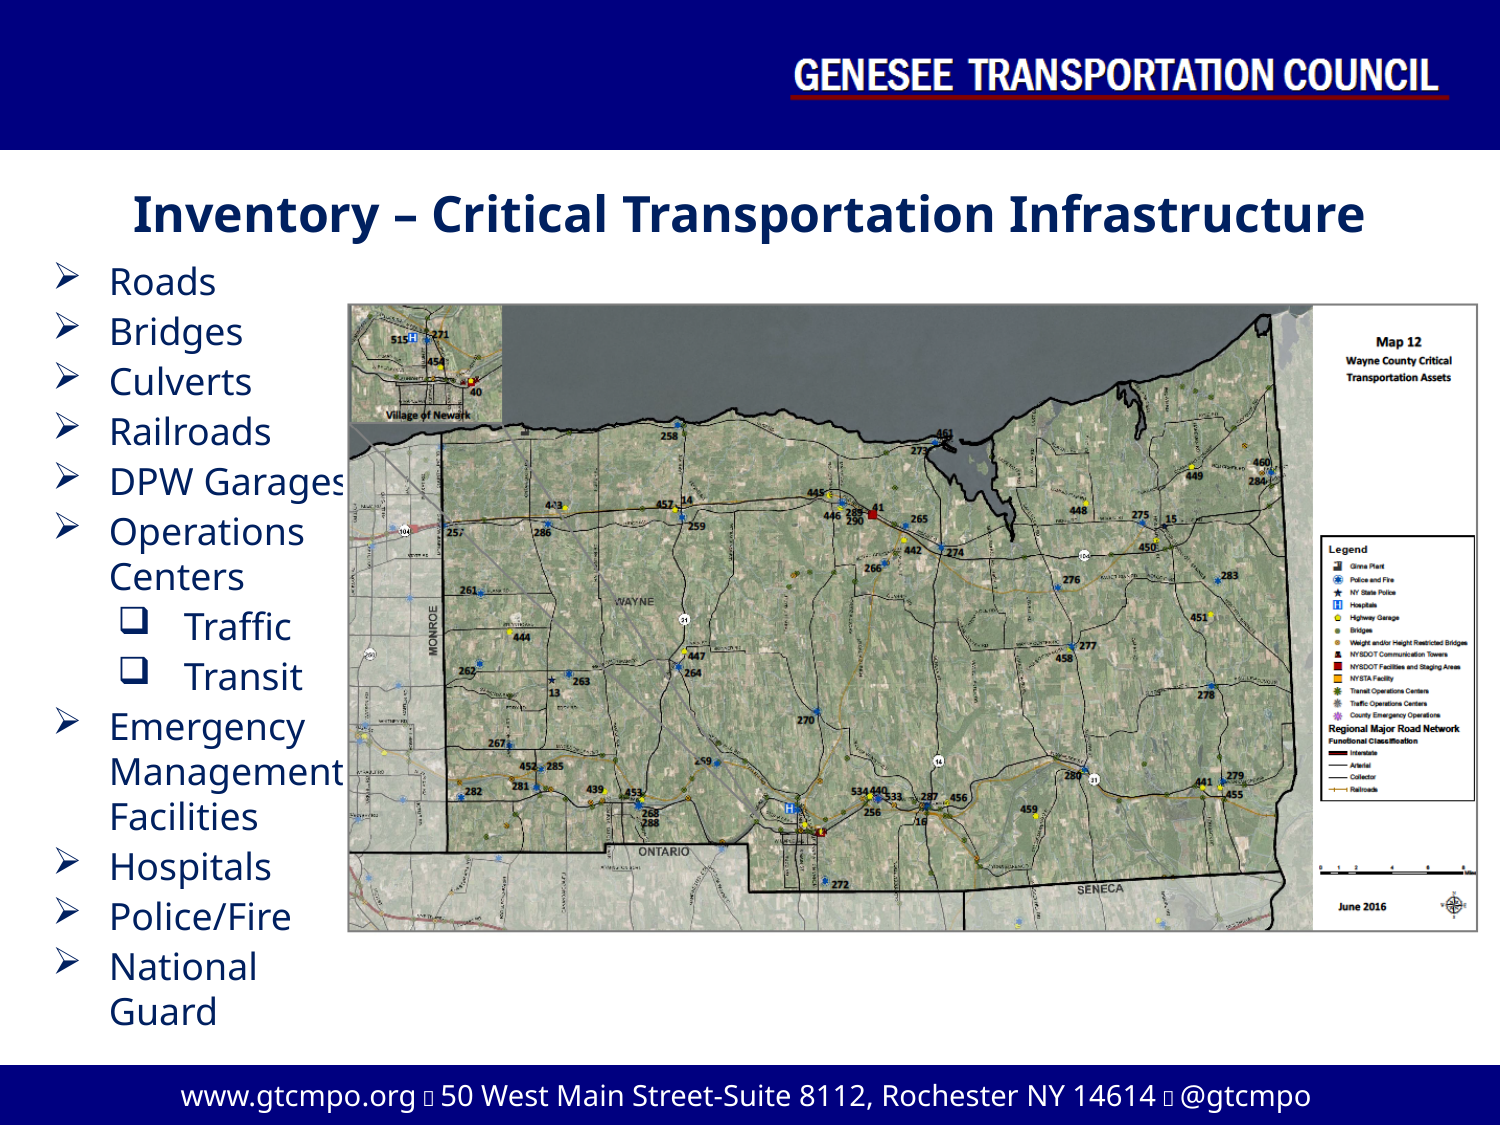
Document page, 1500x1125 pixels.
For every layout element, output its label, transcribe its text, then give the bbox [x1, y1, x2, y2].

text_box Roads Bridges Culverts Railroads DPW Garages Operations Centers Traffic Transit Emergency Management Facilities Hospitals Police/Fire National Guard [37, 250, 388, 1075]
text_box Inventory – Critical Transportation Infrastructure [74, 174, 1425, 250]
picture [342, 299, 1481, 938]
picture [787, 54, 1454, 108]
